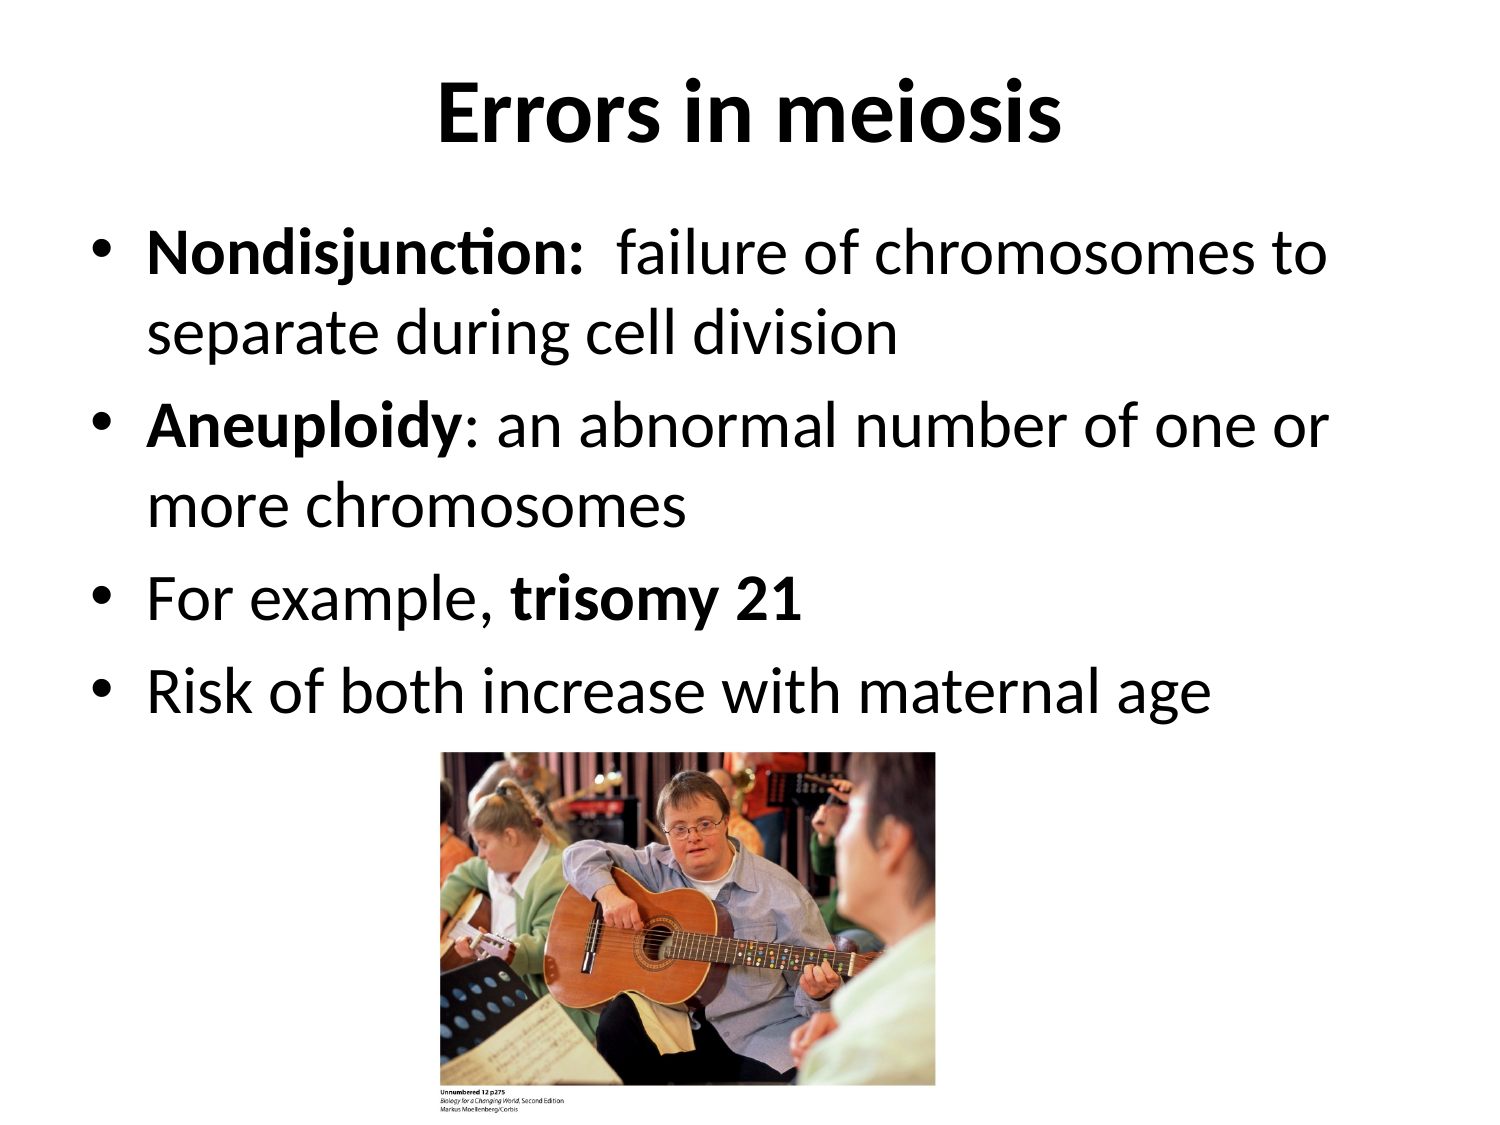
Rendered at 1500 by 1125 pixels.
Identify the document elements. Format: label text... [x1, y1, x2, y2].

picture [437, 749, 938, 1115]
list Nondisjunction: failure of chromosomes to separate during cell division Aneuploidy: an abnormal number of one or more chromosomes For example, trisomy 21 Risk of both increase with maternal age [75, 200, 1425, 750]
title Errors in meiosis [75, 12, 1425, 200]
